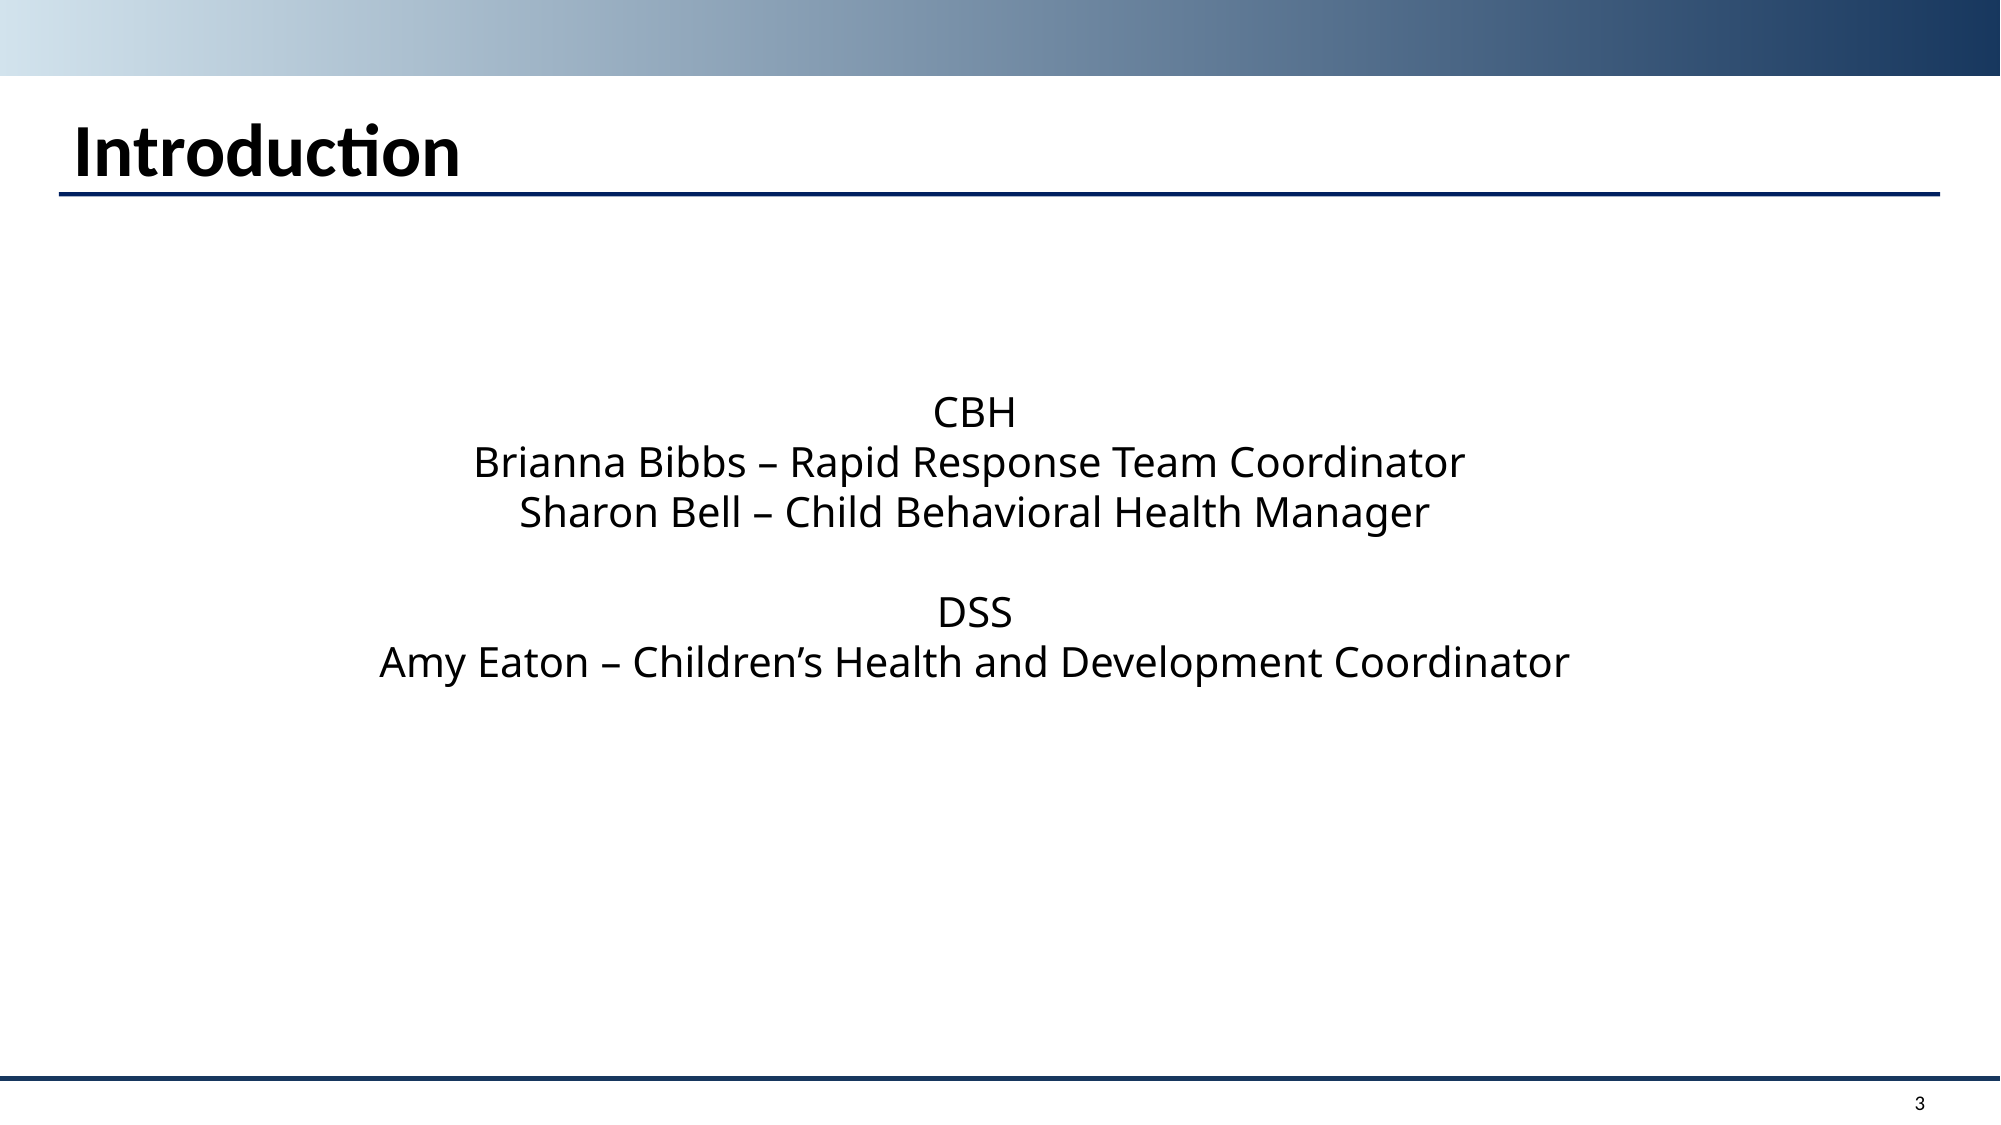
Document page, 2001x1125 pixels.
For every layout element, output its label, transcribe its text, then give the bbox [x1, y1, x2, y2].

text_box CBH Brianna Bibbs – Rapid Response Team Coordinator Sharon Bell – Child Behavioral Health Manager DSS Amy Eaton – Children’s Health and Development Coordinator [322, 378, 1628, 693]
slide_number 3 [1816, 1078, 1940, 1125]
title Introduction [58, 104, 1775, 195]
